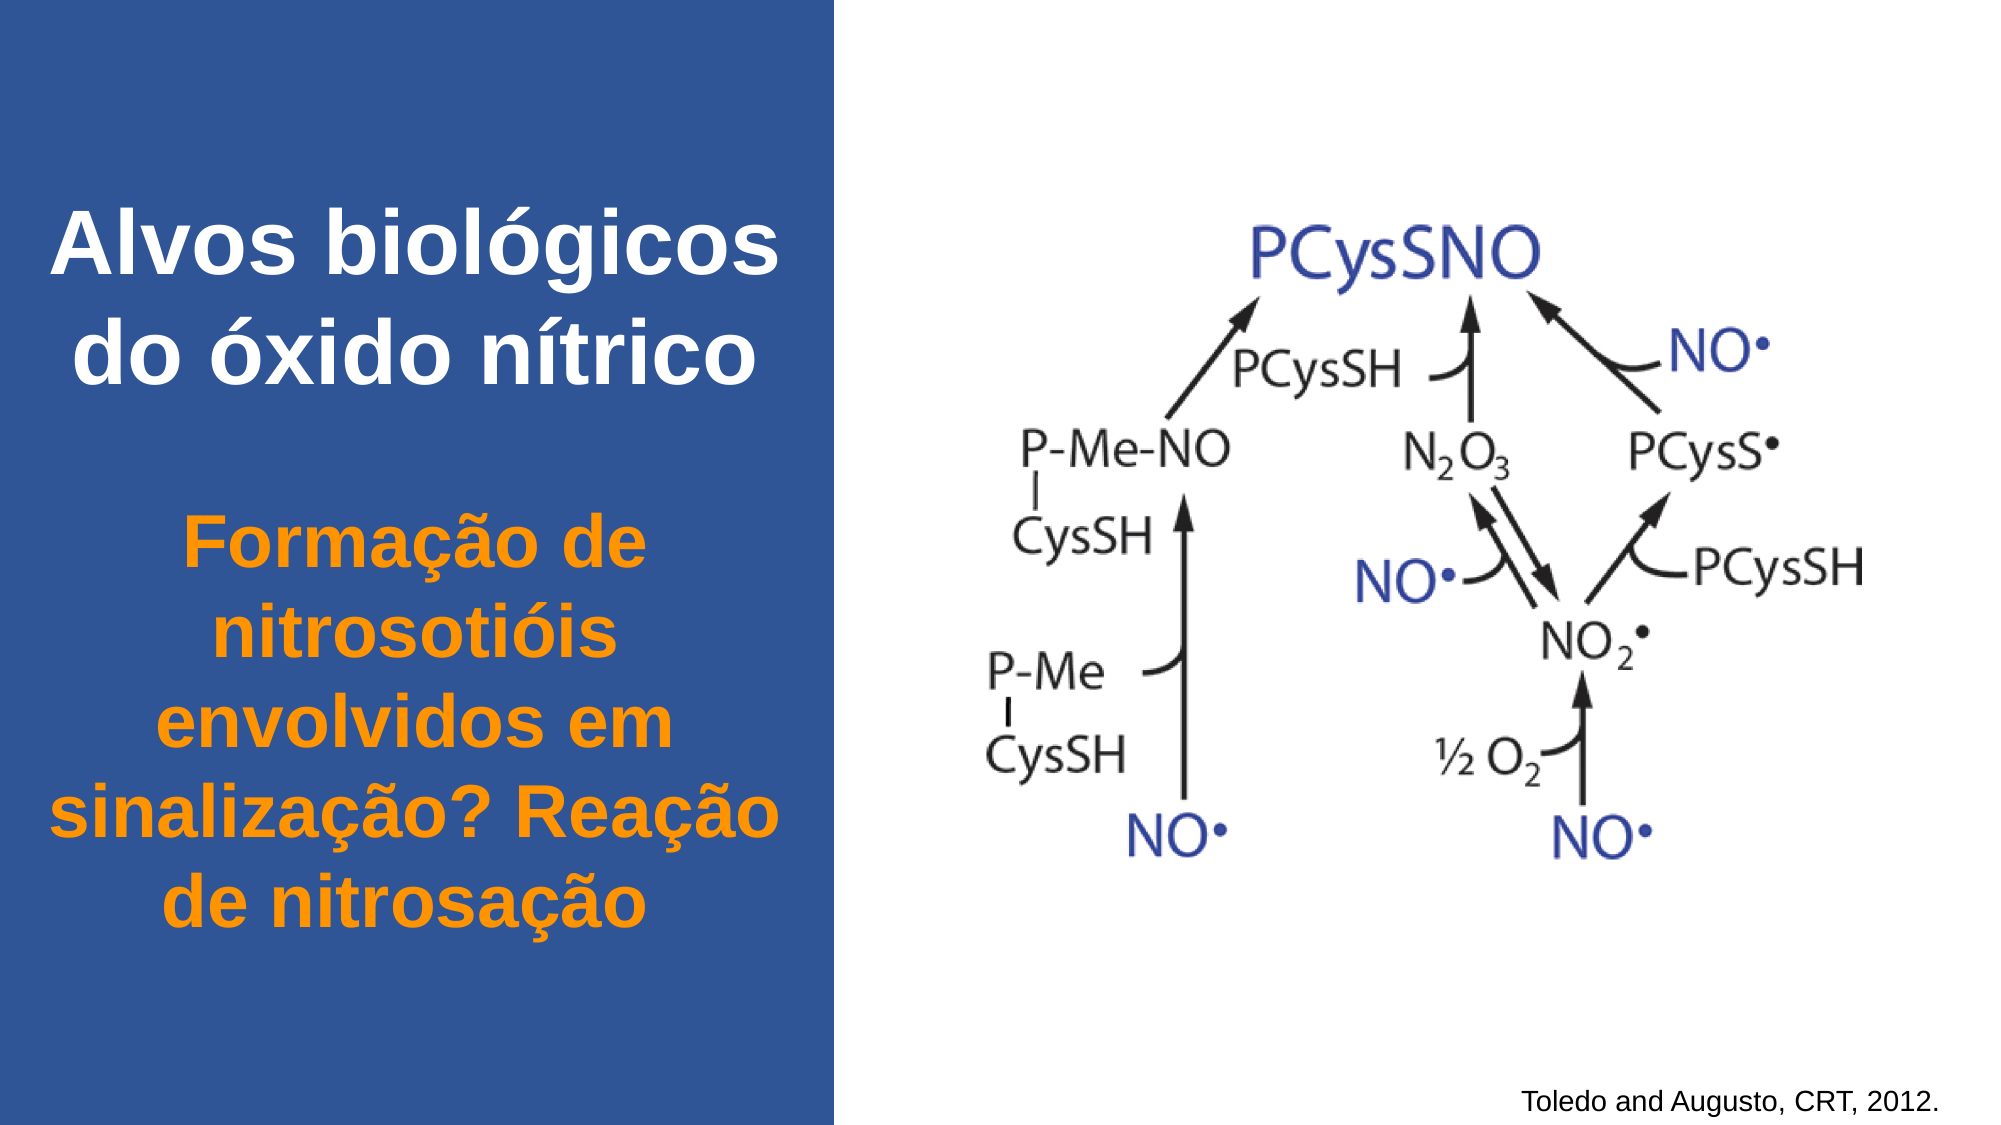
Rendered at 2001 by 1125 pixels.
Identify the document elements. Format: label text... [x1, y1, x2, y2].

text_box Alvos biológicos do óxido nítrico Formação de nitrosotióis envolvidos em sinalização? Reação de nitrosação [0, 0, 834, 1125]
text_box Toledo and Augusto, CRT, 2012. [1506, 1074, 2000, 1125]
picture [958, 194, 1882, 896]
